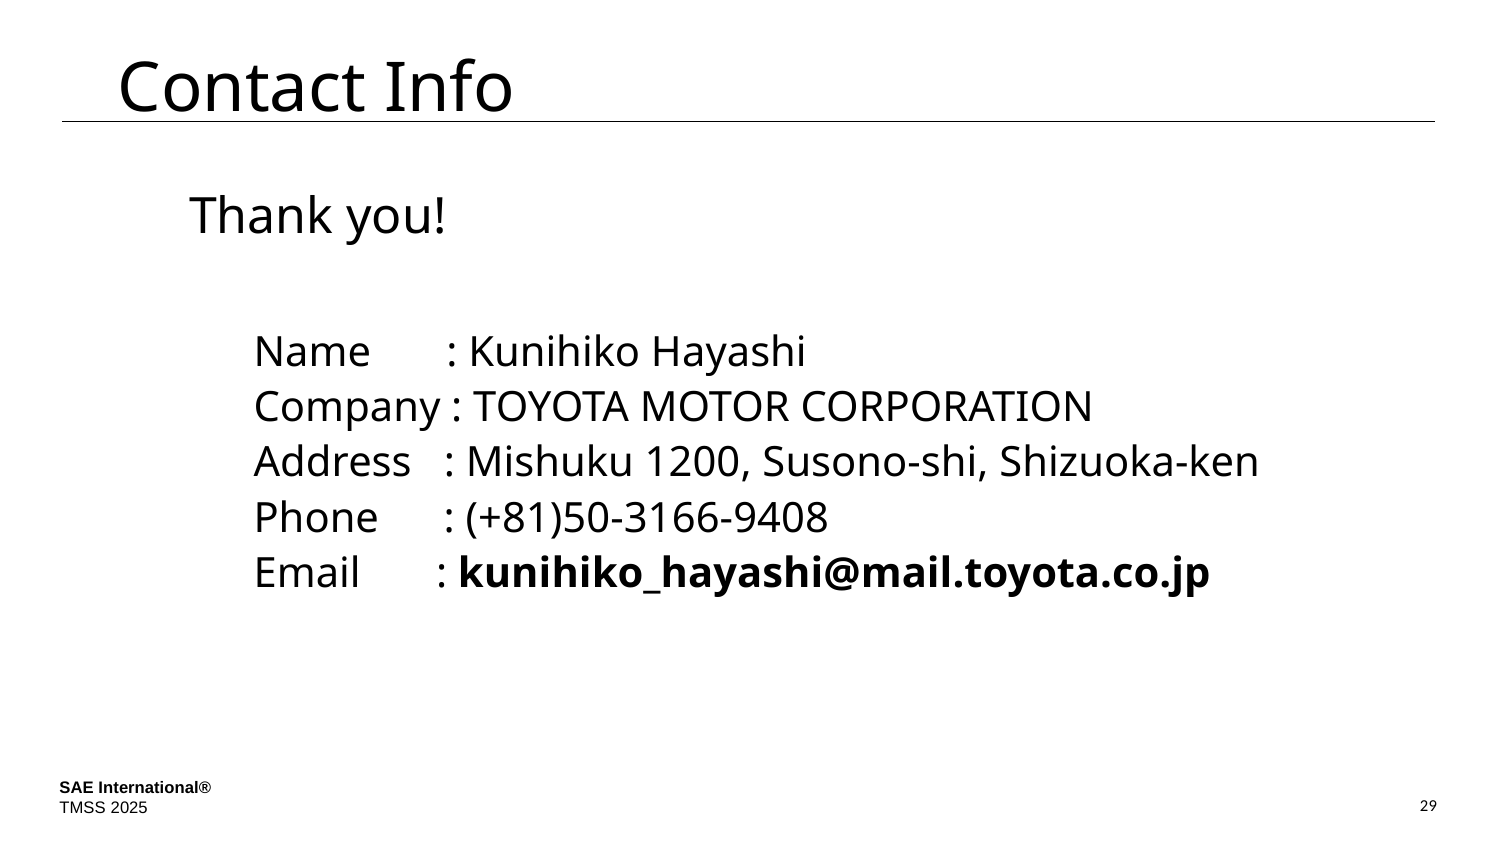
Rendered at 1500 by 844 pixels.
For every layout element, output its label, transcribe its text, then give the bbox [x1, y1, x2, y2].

text_box Thank you! Name : Kunihiko Hayashi Company : TOYOTA MOTOR CORPORATION Address : Mishuku 1200, Susono-shi, Shizuoka-ken Phone : (+81)50-3166-9408 Email : kunihiko_hayashi@mail.toyota.co.jp [174, 183, 1276, 688]
title Contact Info [103, 45, 1397, 208]
